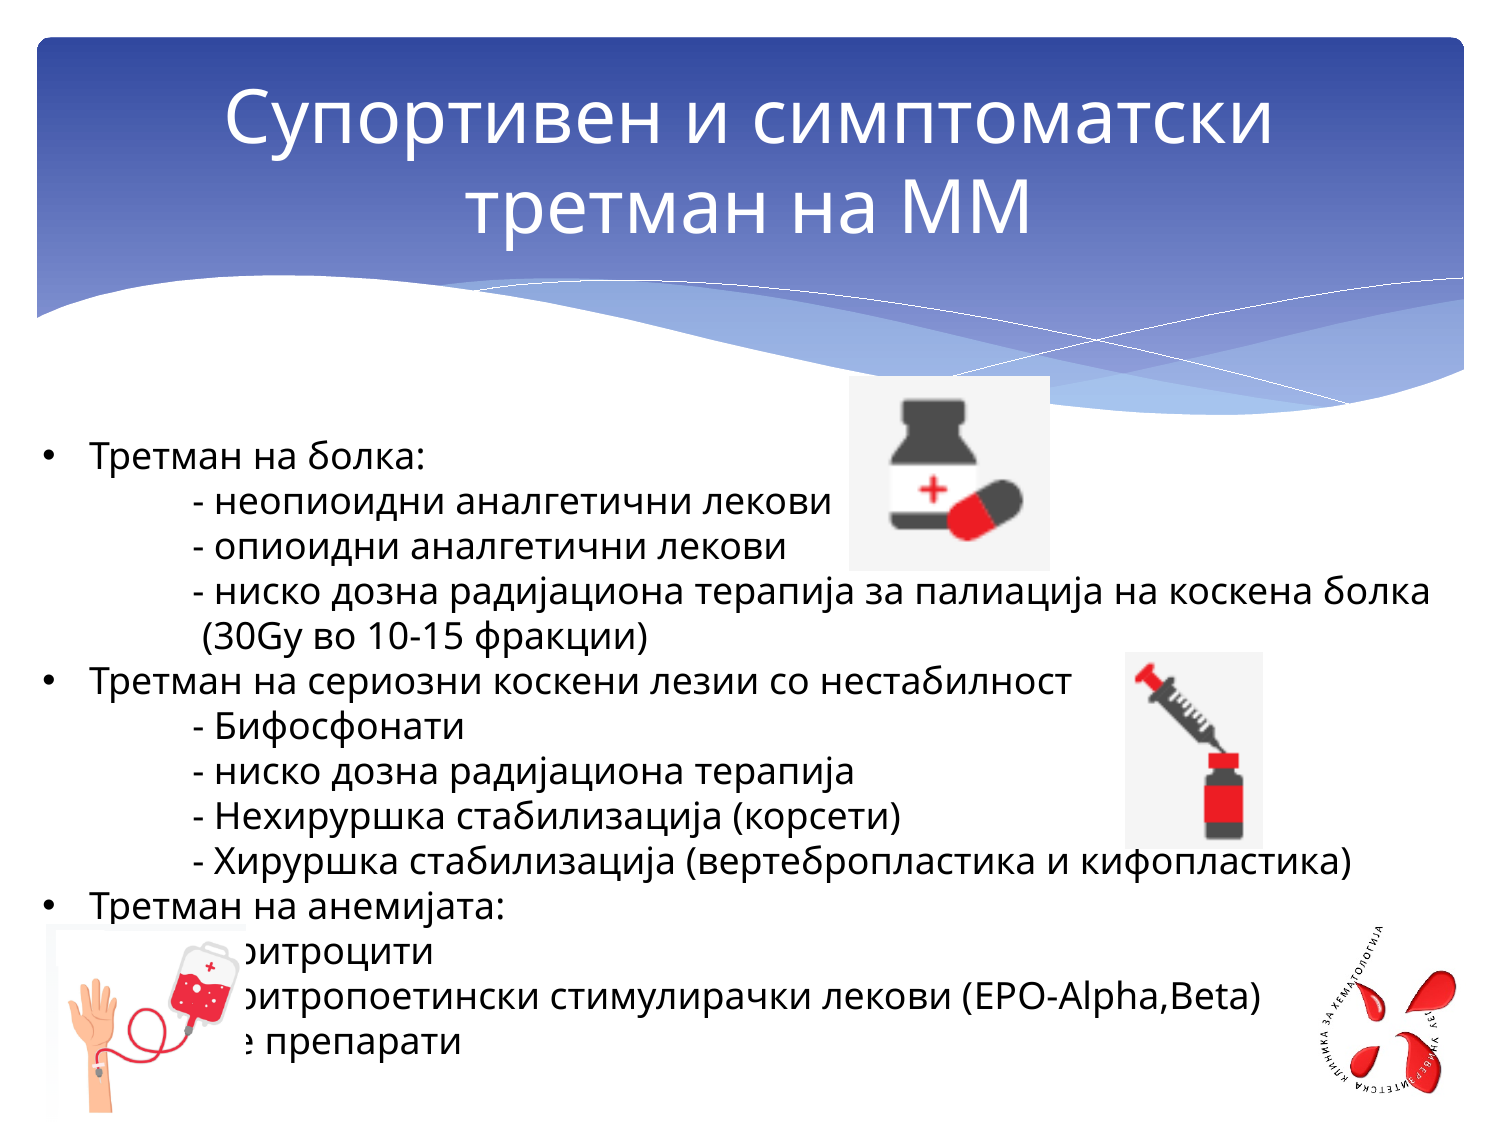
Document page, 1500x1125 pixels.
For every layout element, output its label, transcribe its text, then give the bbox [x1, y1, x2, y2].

text_box Третман на болка: - неопиоидни аналгетични лекови - опиоидни аналгетични лекови - ниско дозна радијациона терапија за палиација на коскена болка (30Gy во 10-15 фракции) Третман на сериозни коскени лезии со нестабилност - Бифосфонати - ниско дозна радијациона терапија - Нехируршка стабилизација (корсети) - Хируршка стабилизација (вертебропластика и кифопластика) Третман на анемијата: - Еритроцити - Еритропоетински стимулирачки лекови (EPO-Alpha,Beta) - Fe препарати [27, 424, 1447, 1070]
picture [1301, 924, 1474, 1097]
picture [849, 376, 1051, 571]
title Супортивен и симптоматски третман на ММ [75, 55, 1425, 261]
picture [1124, 652, 1263, 849]
picture [45, 924, 246, 1125]
